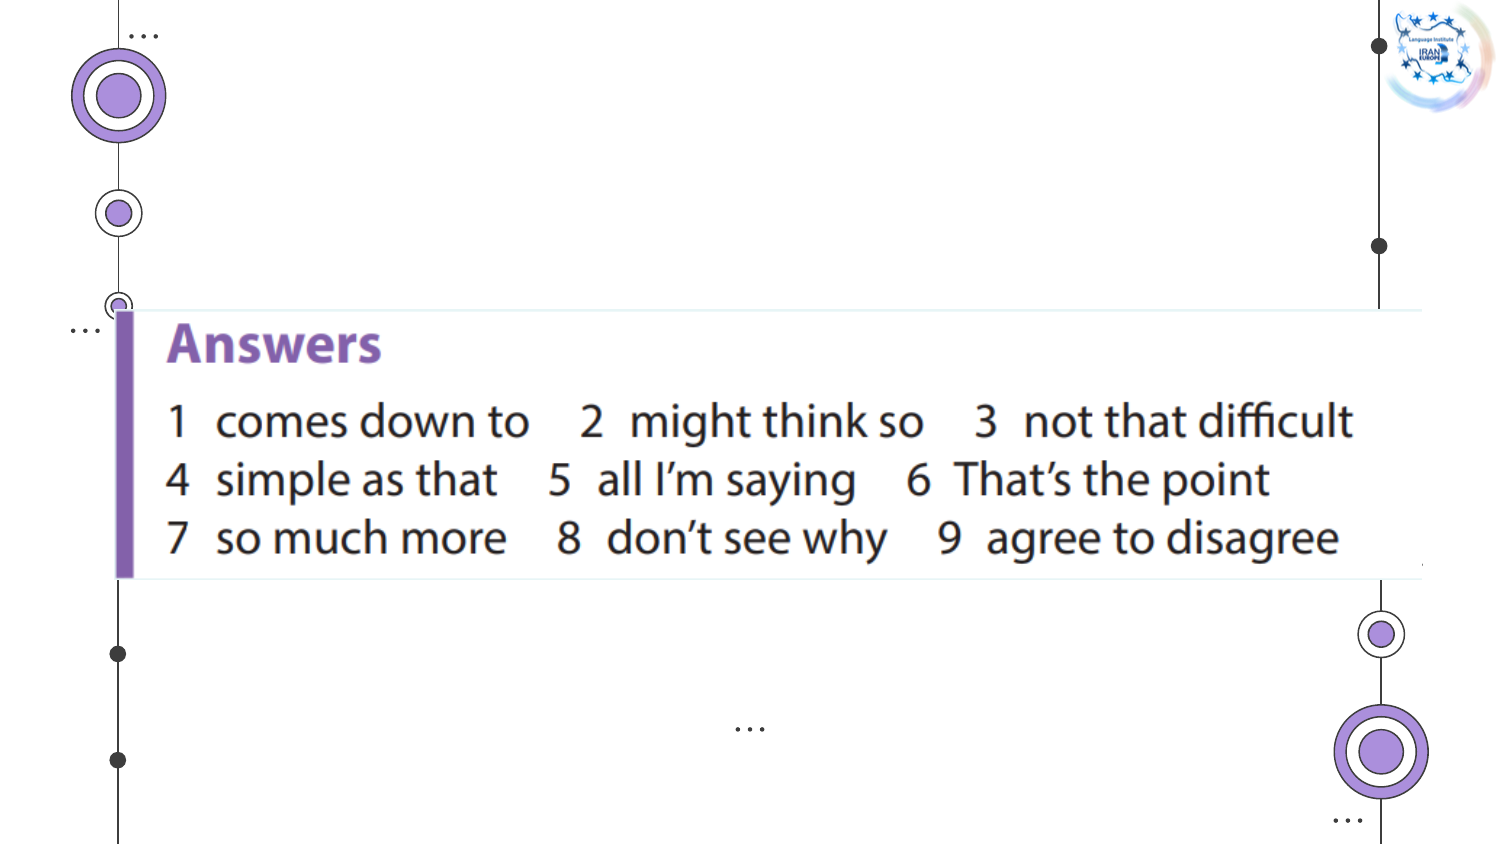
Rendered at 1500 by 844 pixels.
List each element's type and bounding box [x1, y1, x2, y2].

picture [114, 309, 1422, 580]
picture [1379, 0, 1500, 117]
